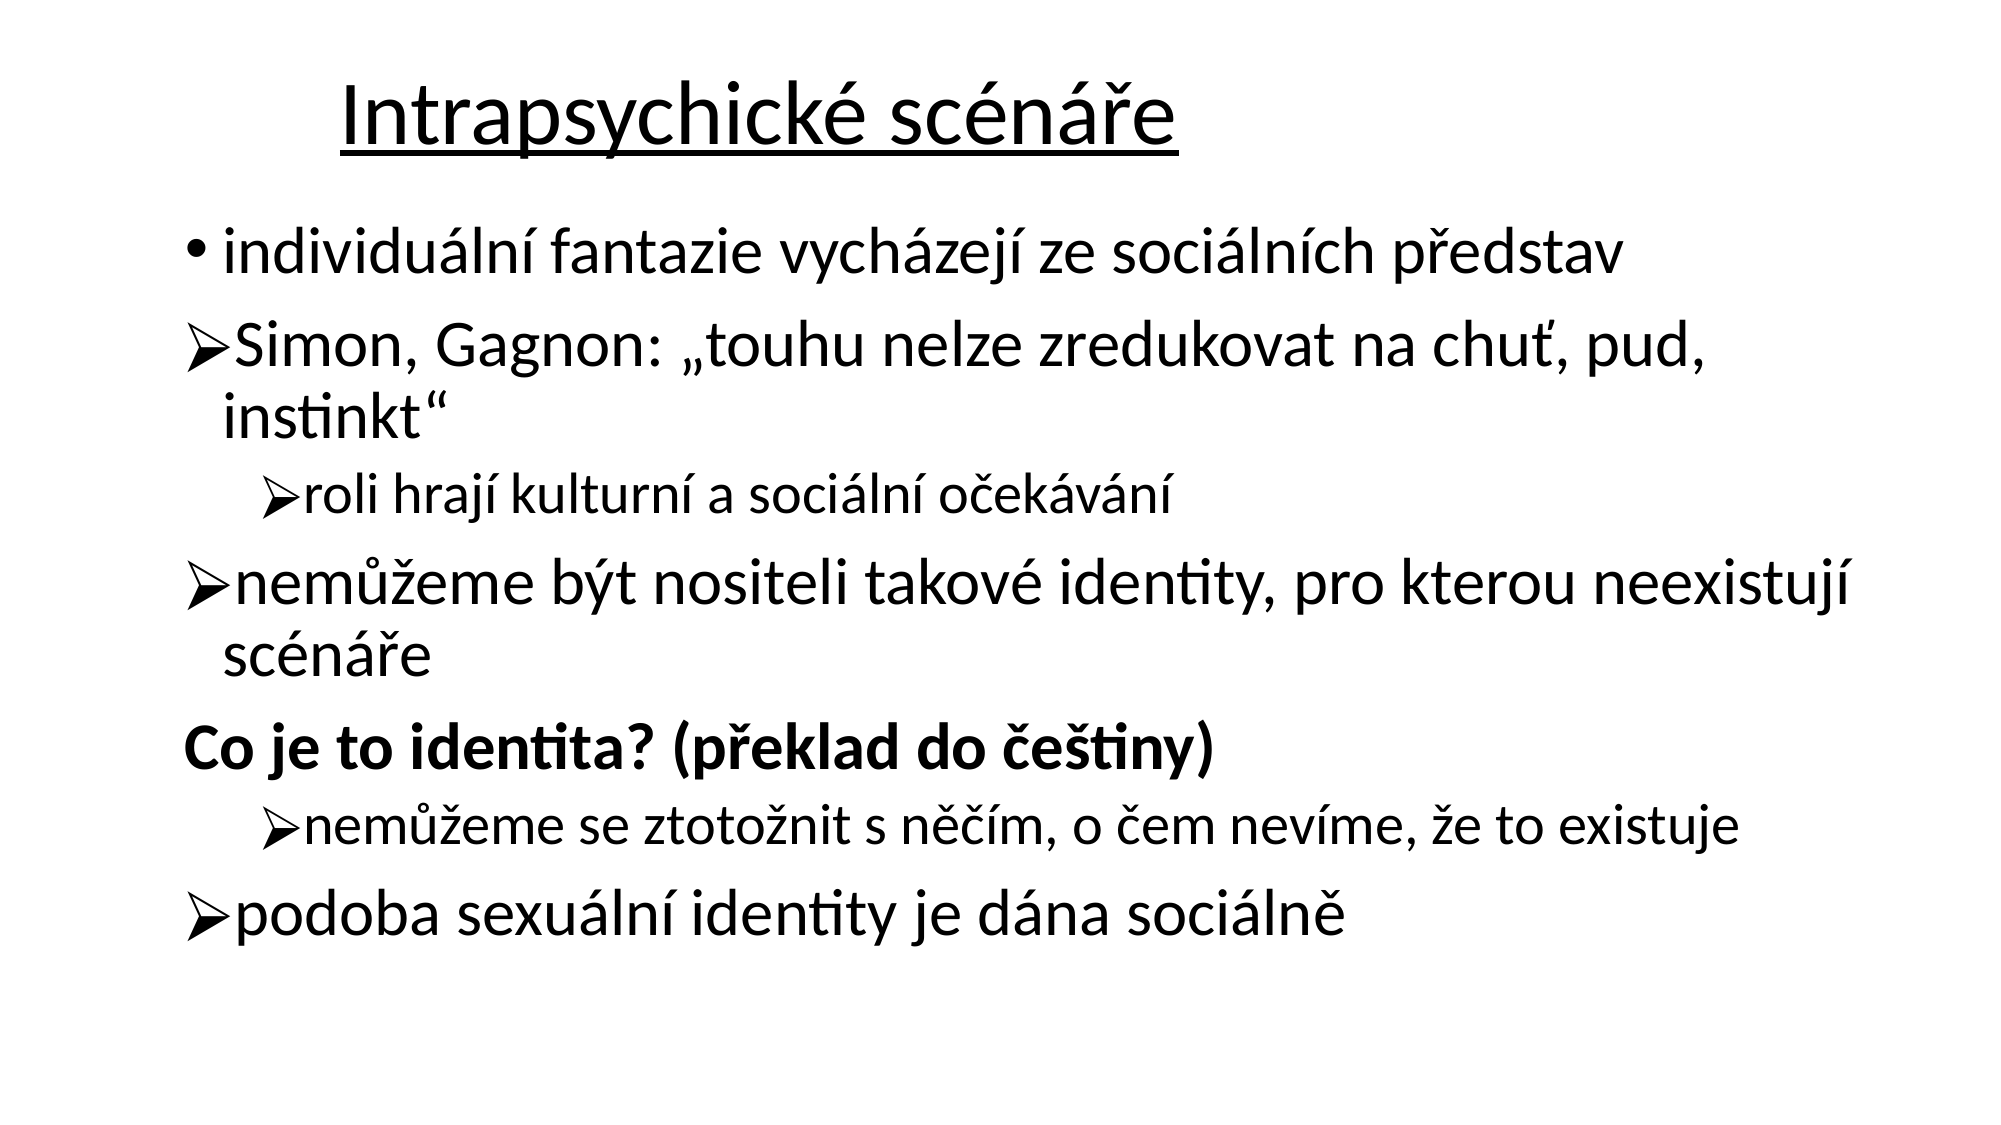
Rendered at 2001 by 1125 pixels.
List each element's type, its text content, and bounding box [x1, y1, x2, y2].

list individuální fantazie vycházejí ze sociálních představ Simon, Gagnon: „touhu nelze zredukovat na chuť, pud, instinkt“ roli hrají kulturní a sociální očekávání nemůžeme být nositeli takové identity, pro kterou neexistují scénáře Co je to identita? (překlad do češtiny) nemůžeme se ztotožnit s něčím, o čem nevíme, že to existuje podoba sexuální identity je dána sociálně [169, 208, 1876, 1059]
title Intrapsychické scénáře [324, 45, 1675, 185]
